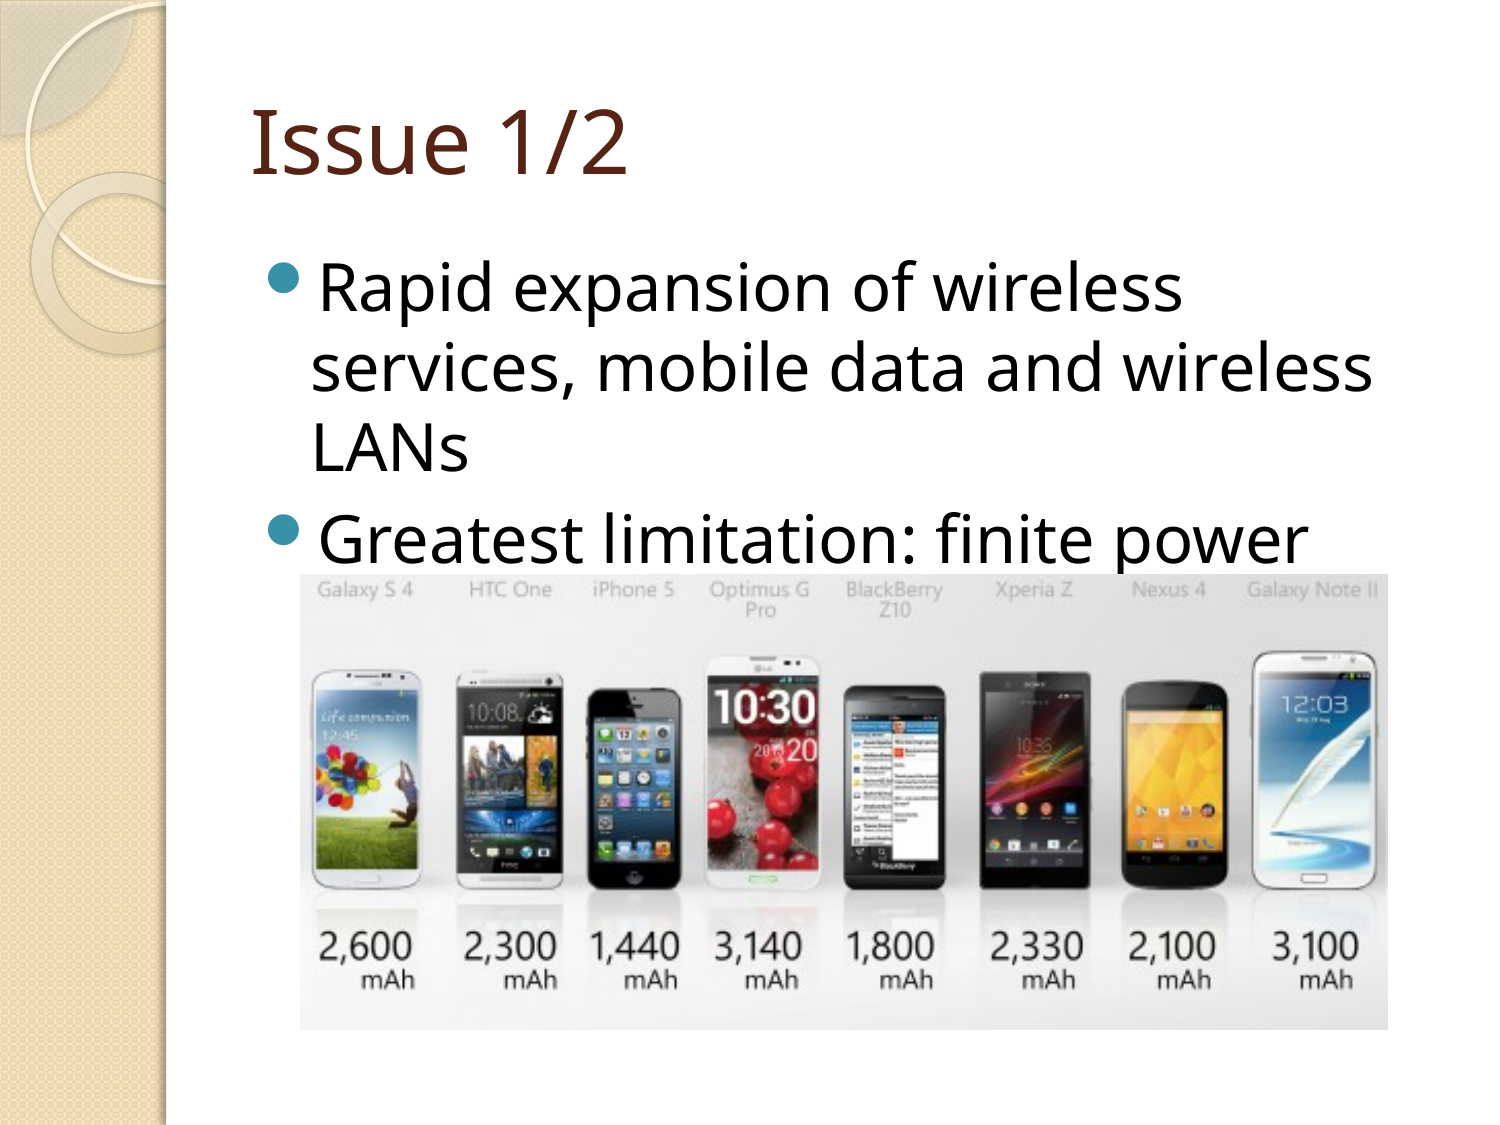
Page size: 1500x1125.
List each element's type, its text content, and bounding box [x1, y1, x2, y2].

list Rapid expansion of wireless services, mobile data and wireless LANs Greatest limitation: finite power supplies [235, 237, 1466, 1025]
title Issue 1/2 [235, 45, 1466, 233]
picture [299, 574, 1388, 1030]
